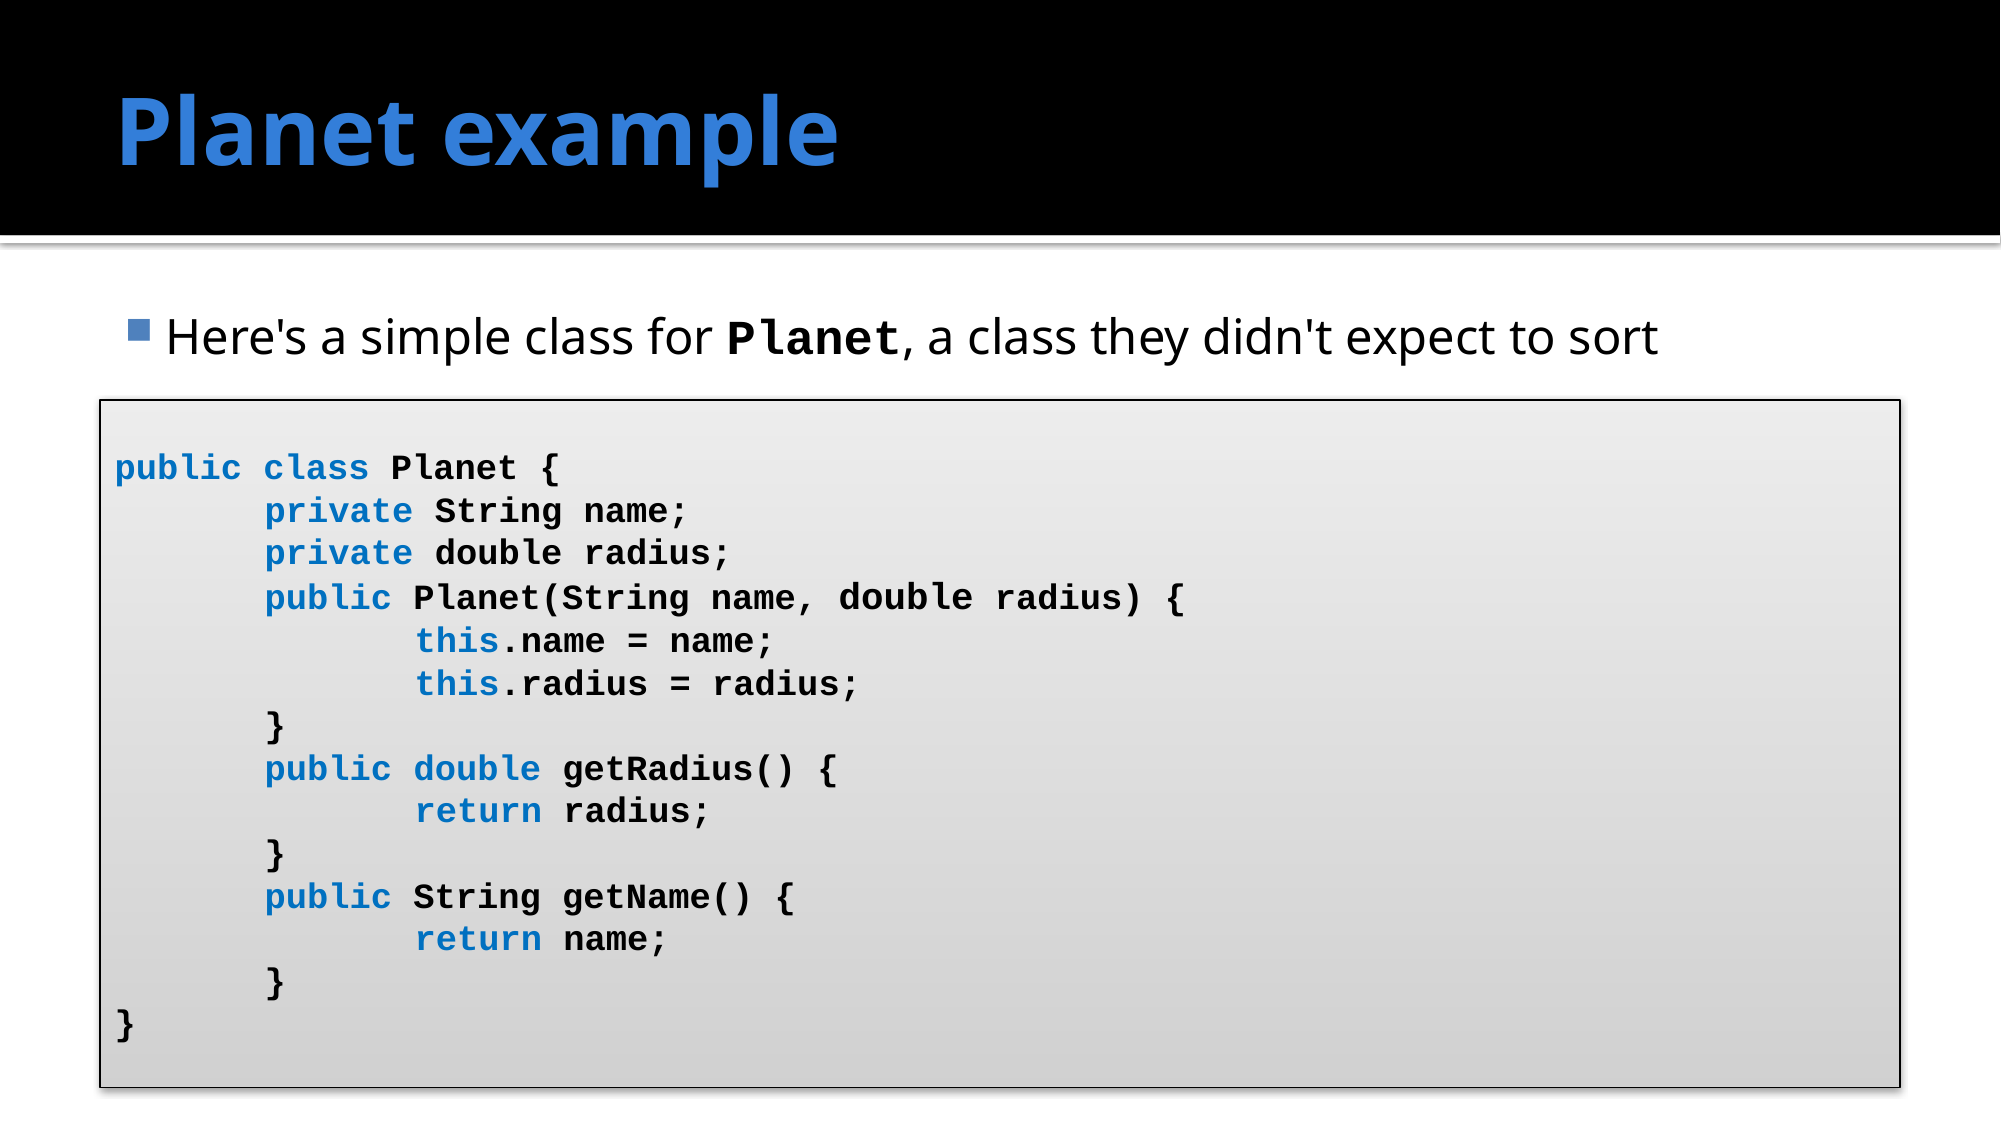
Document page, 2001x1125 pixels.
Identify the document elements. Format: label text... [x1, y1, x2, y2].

list Here's a simple class for Planet, a class they didn't expect to sort [99, 291, 1900, 397]
title Planet example [99, 25, 1900, 231]
text_box public class Planet { private String name; private double radius; public Planet(String name, double radius) { this.name = name; this.radius = radius; } public double getRadius() { return radius; } public String getName() { return name; } } [99, 399, 1901, 1088]
